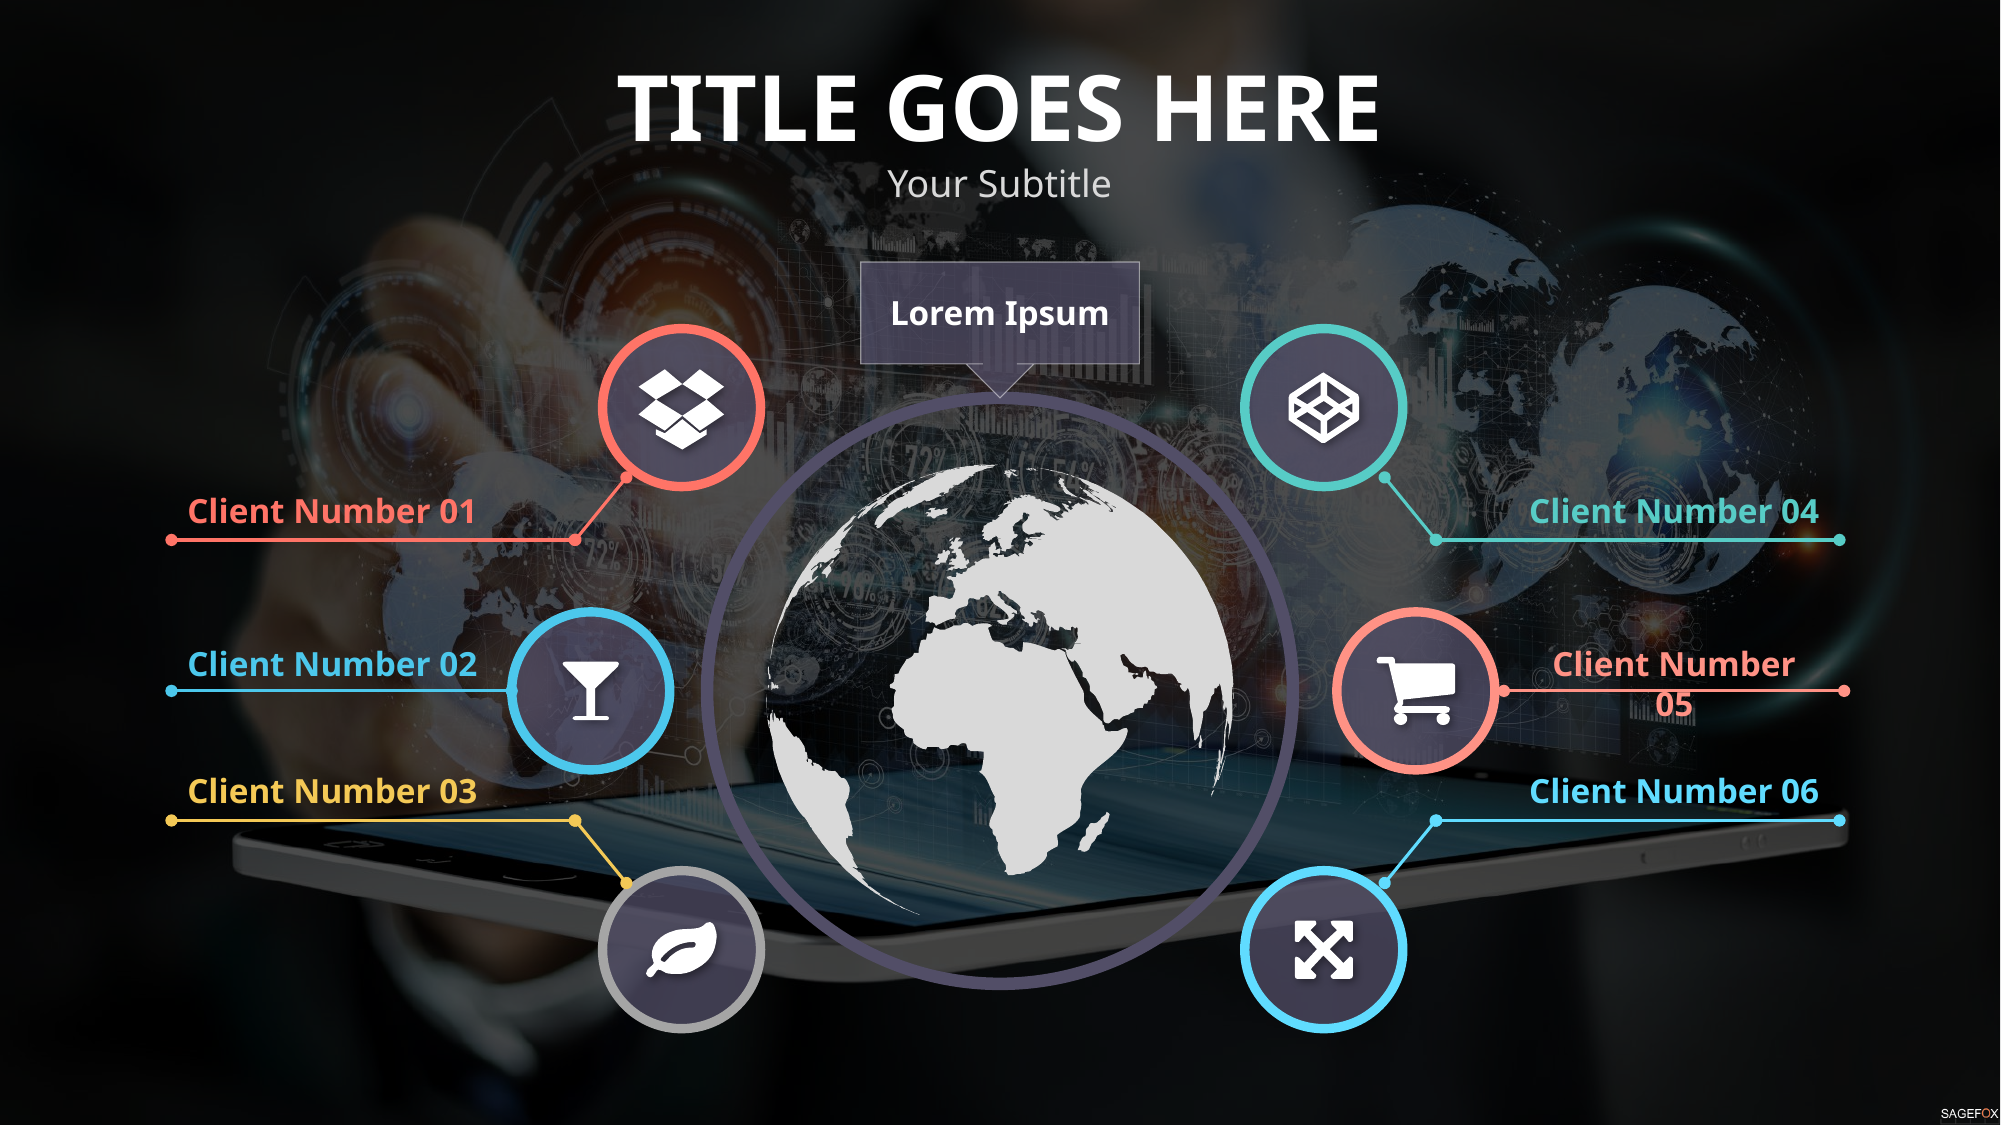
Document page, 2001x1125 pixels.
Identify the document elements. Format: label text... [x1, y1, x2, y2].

text_box [706, 398, 1294, 985]
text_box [860, 261, 1140, 398]
text_box Client Number 02 [187, 643, 478, 684]
text_box Client Number 06 [1529, 769, 1820, 810]
text_box [889, 475, 1234, 876]
text_box [601, 869, 762, 1030]
text_box [638, 369, 725, 450]
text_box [171, 477, 627, 540]
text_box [1384, 477, 1840, 540]
text_box Client Number 03 [187, 769, 478, 810]
picture [0, 0, 2001, 1125]
text_box [1294, 920, 1353, 979]
text_box [770, 480, 915, 660]
text_box [562, 661, 619, 721]
text_box [1003, 469, 1018, 479]
text_box [1243, 327, 1404, 488]
text_box [766, 694, 920, 915]
text_box [1376, 656, 1456, 726]
text_box [646, 922, 717, 978]
text_box [510, 610, 671, 771]
text_box [1335, 610, 1496, 771]
text_box [1243, 869, 1404, 1030]
text_box Client Number 05 [1536, 643, 1813, 690]
text_box [874, 464, 999, 529]
text_box [771, 681, 779, 690]
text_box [1384, 820, 1840, 884]
text_box TITLE GOES HERE Your Subtitle [548, 42, 1452, 212]
text_box [601, 327, 762, 488]
text_box [1288, 372, 1360, 443]
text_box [171, 820, 627, 884]
text_box [1025, 467, 1039, 471]
text_box Client Number 05 [1536, 691, 1813, 724]
text_box [767, 666, 771, 680]
